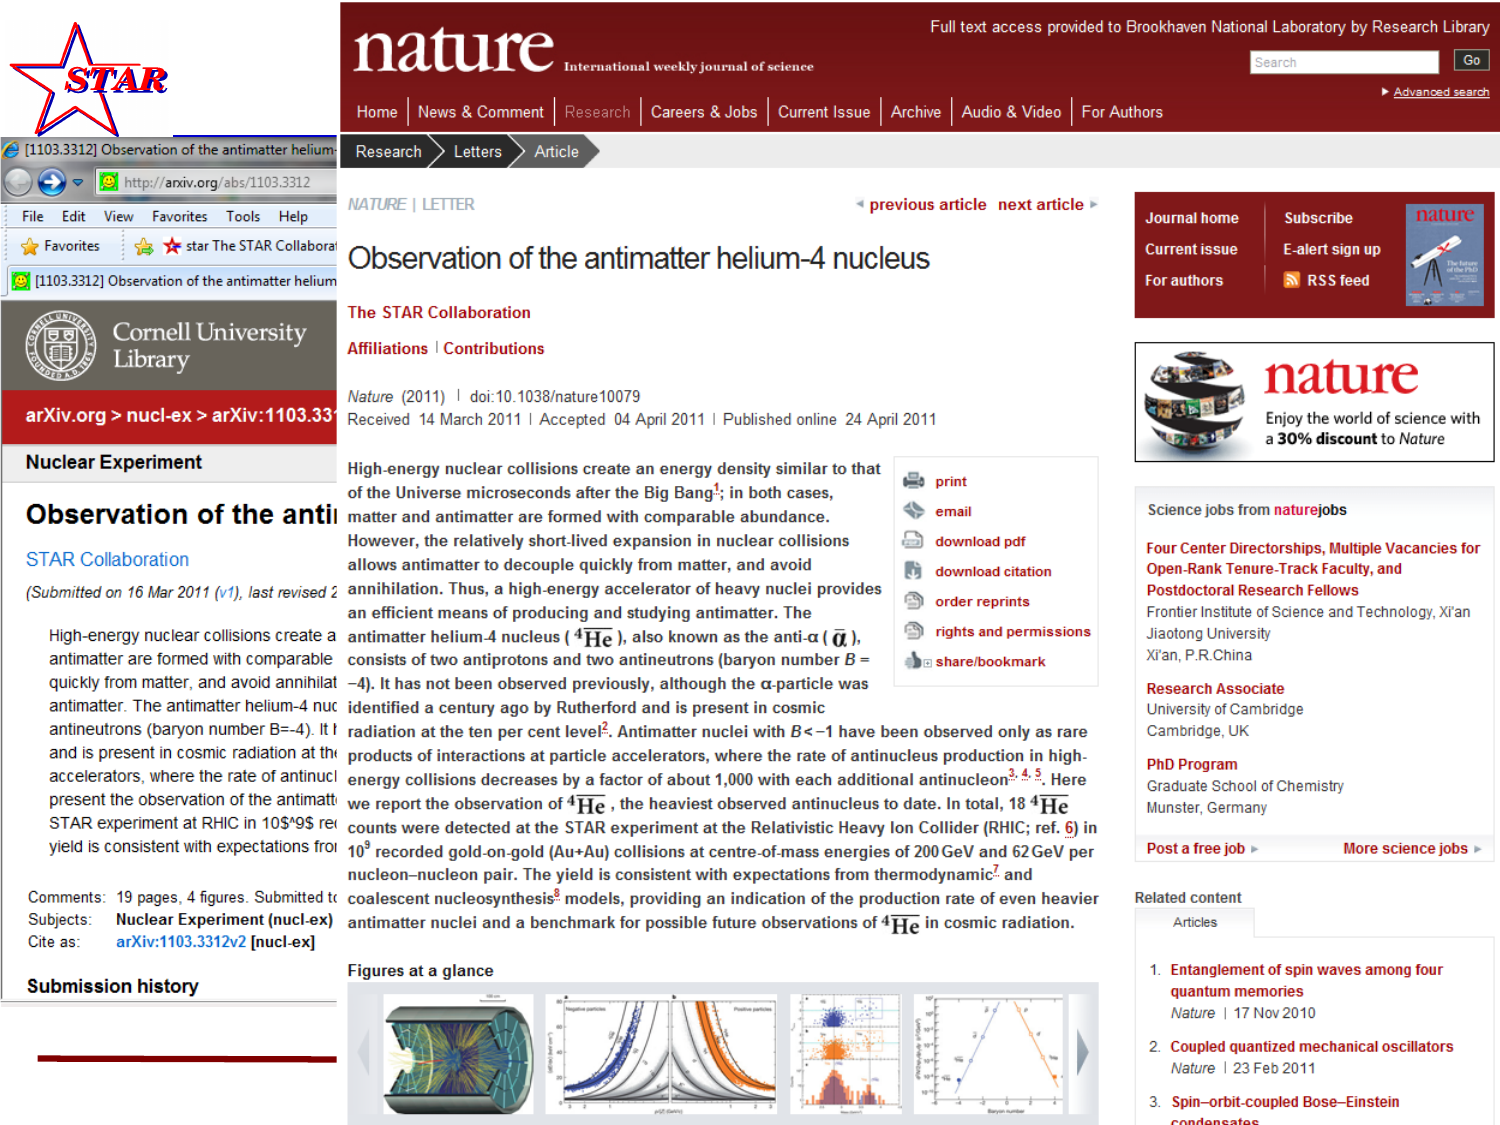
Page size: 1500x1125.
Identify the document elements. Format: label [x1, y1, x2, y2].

picture [336, 0, 1500, 1125]
picture [5, 20, 169, 136]
list [0, 136, 331, 1008]
